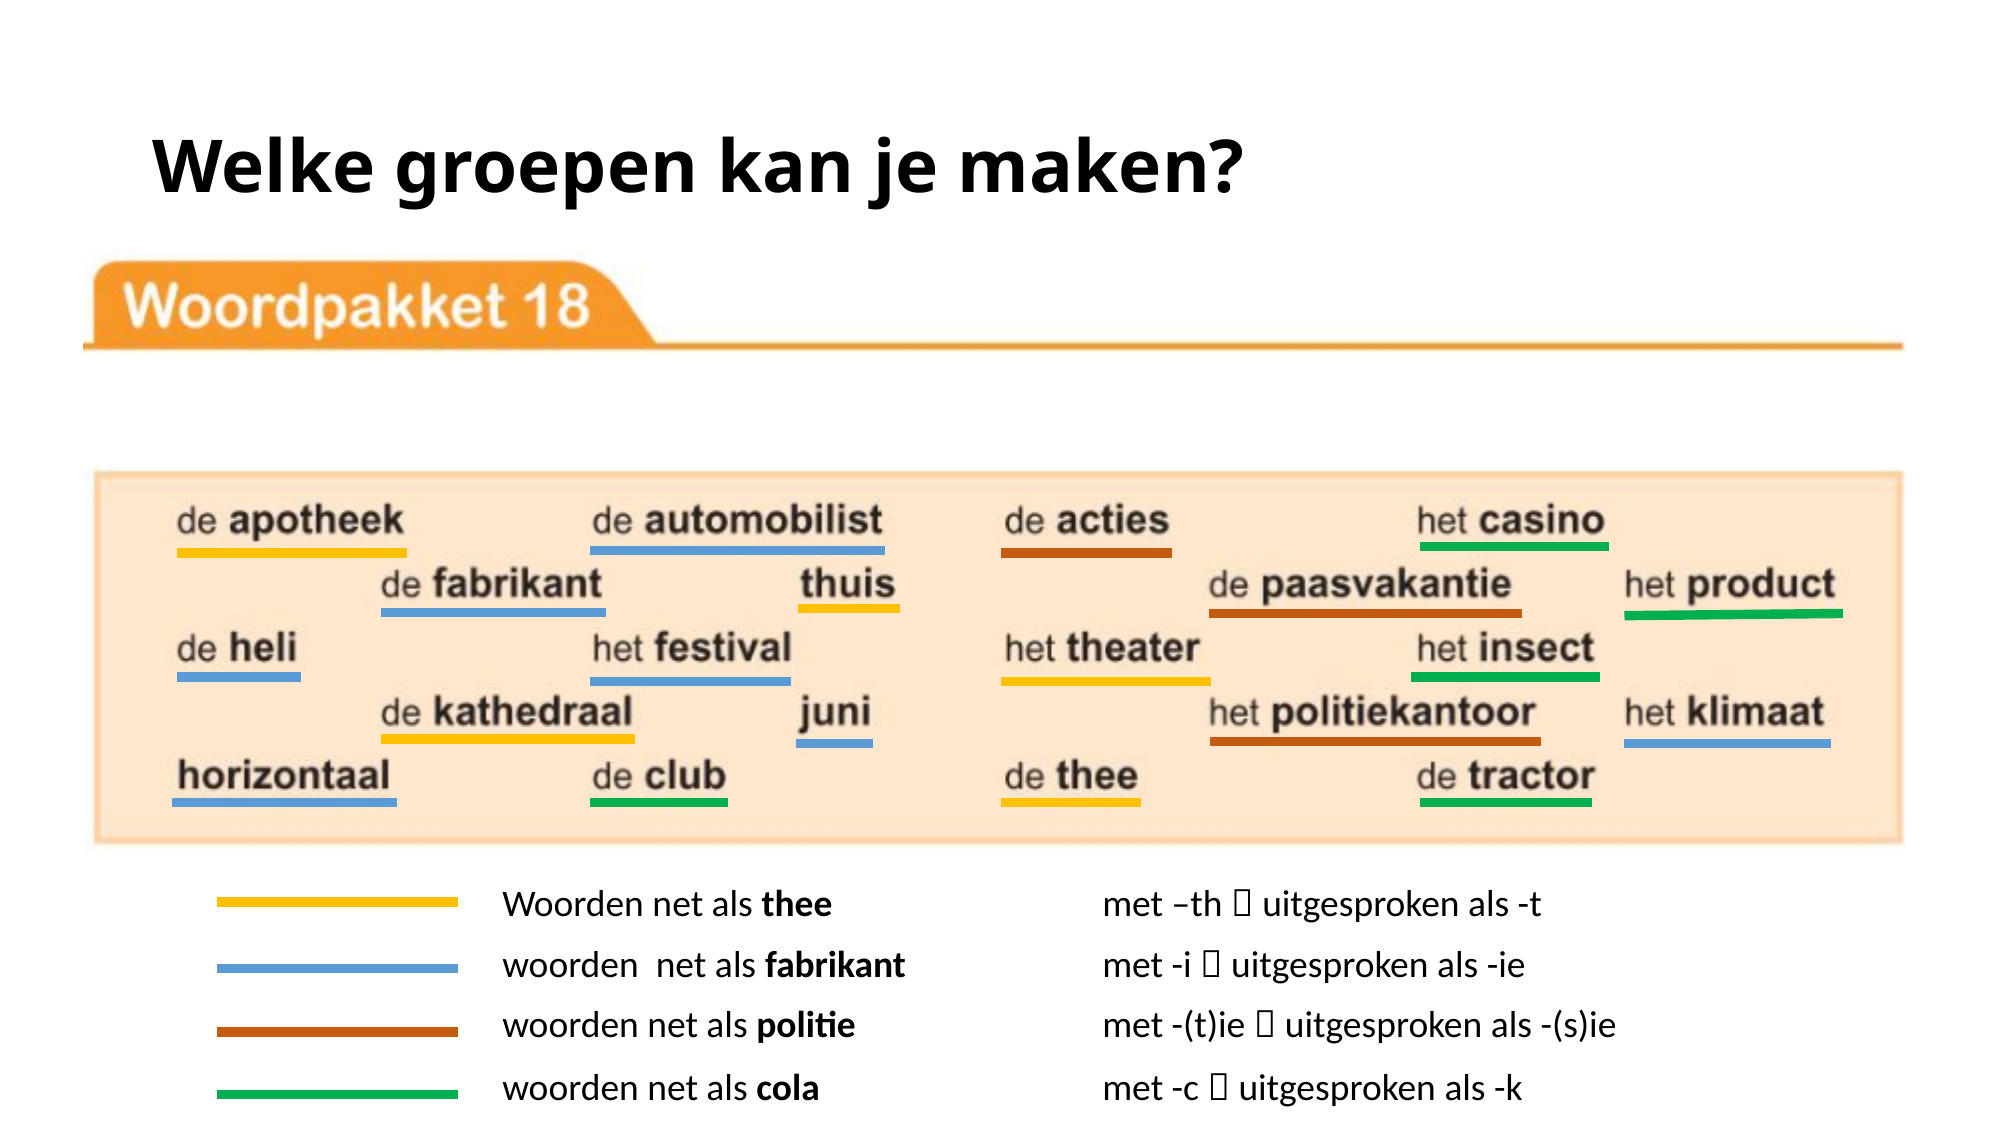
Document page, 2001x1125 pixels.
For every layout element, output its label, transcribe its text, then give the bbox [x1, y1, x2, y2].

picture [83, 249, 1917, 857]
text_box woorden net als politie met -(t)ie  uitgesproken als -(s)ie [487, 992, 1815, 1053]
title Welke groepen kan je maken? [137, 59, 1863, 249]
text_box woorden net als fabrikant met -i  uitgesproken als -ie [487, 932, 1778, 992]
text_box woorden net als cola met -c  uitgesproken als -k [487, 1055, 1815, 1116]
text_box Woorden net als thee met –th  uitgesproken als -t [487, 871, 1778, 932]
